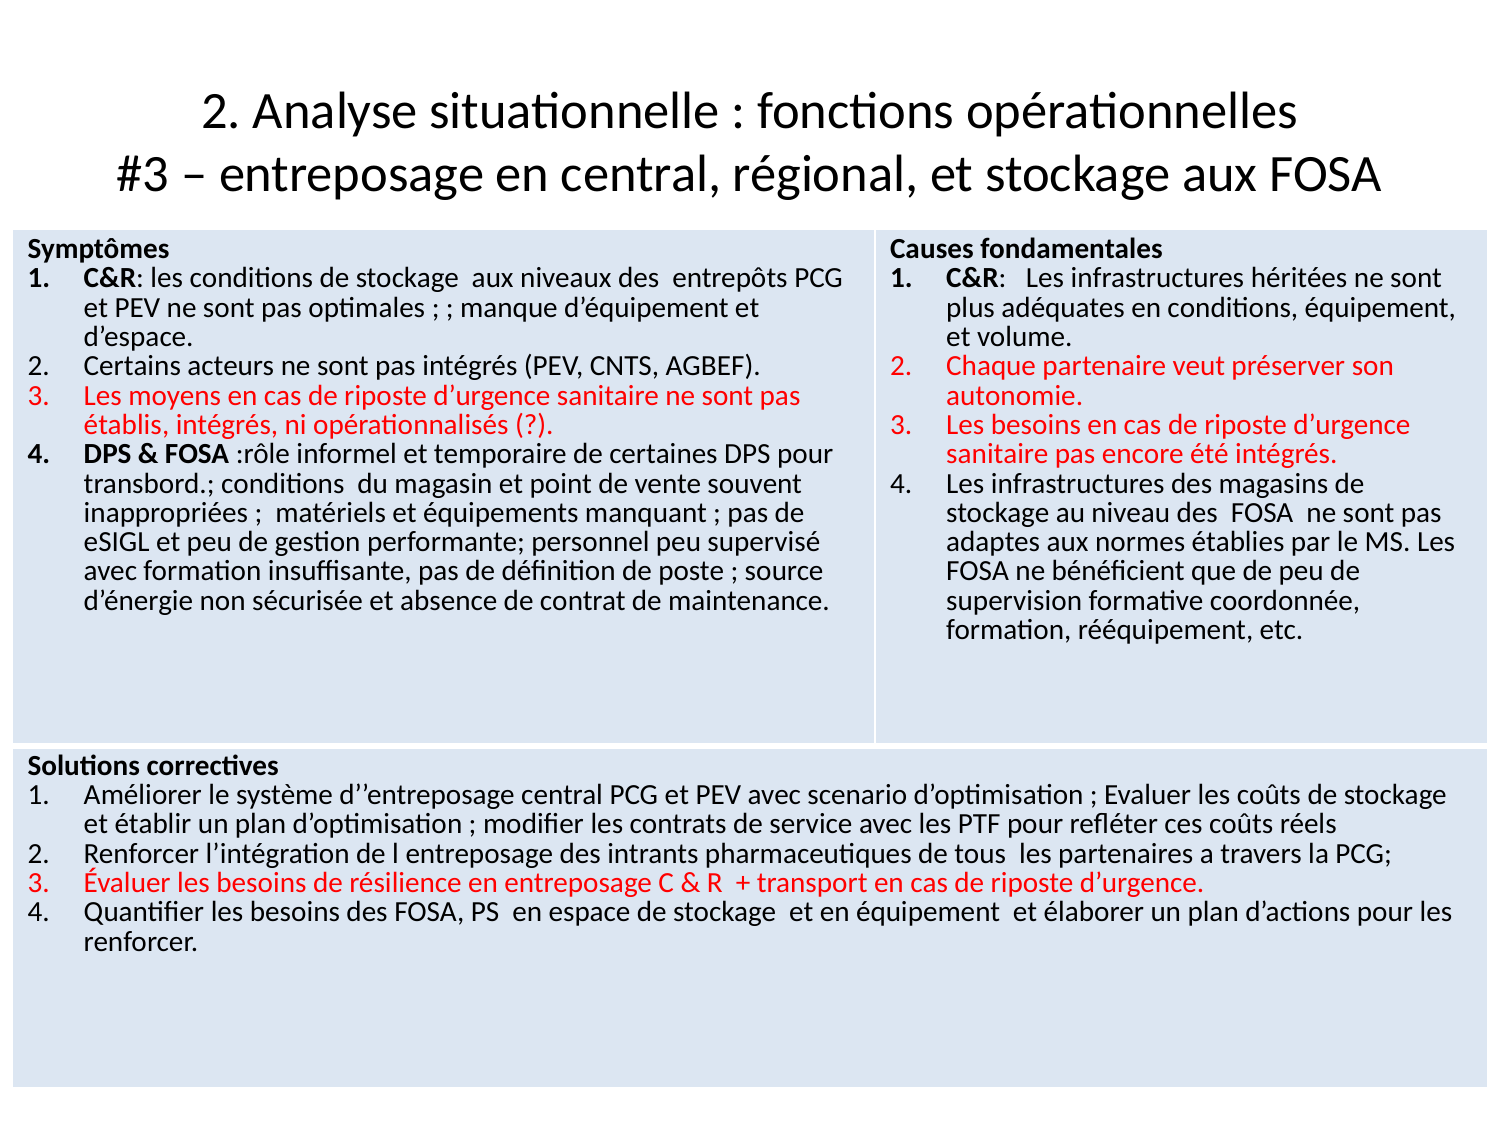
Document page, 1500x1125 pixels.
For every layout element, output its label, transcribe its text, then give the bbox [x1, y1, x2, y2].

title 2. Analyse situationnelle : fonctions opérationnelles #3 – entreposage en central, régional, et stockage aux FOSA [75, 45, 1425, 228]
table_cell Solutions correctives Améliorer le système d’’entreposage central PCG et PEV avec scenario d’optimisation ; Evaluer les coûts de stockage et établir un plan d’optimisation ; modifier les contrats de service avec les PTF pour refléter ces coûts réels Renforcer l’intégration de l entreposage des intrants pharmaceutiques de tous les partenaires a travers la PCG; Évaluer les besoins de résilience en entreposage C & R + transport en cas de riposte d’urgence. Quantifier les besoins des FOSA, PS en espace de stockage et en équipement et élaborer un plan d’actions pour les renforcer. [13, 749, 1487, 1087]
table_header Symptômes C&R: les conditions de stockage aux niveaux des entrepôts PCG et PEV ne sont pas optimales ; ; manque d’équipement et d’espace. Certains acteurs ne sont pas intégrés (PEV, CNTS, AGBEF). Les moyens en cas de riposte d’urgence sanitaire ne sont pas établis, intégrés, ni opérationnalisés (?). DPS & FOSA :rôle informel et temporaire de certaines DPS pour transbord.; conditions du magasin et point de vente souvent inappropriées ; matériels et équipements manquant ; pas de eSIGL et peu de gestion performante; personnel peu supervisé avec formation insuffisante, pas de définition de poste ; source d’énergie non sécurisée et absence de contrat de maintenance. [13, 230, 874, 743]
table_header Causes fondamentales C&R: Les infrastructures héritées ne sont plus adéquates en conditions, équipement, et volume. Chaque partenaire veut préserver son autonomie. Les besoins en cas de riposte d’urgence sanitaire pas encore été intégrés. Les infrastructures des magasins de stockage au niveau des FOSA ne sont pas adaptes aux normes établies par le MS. Les FOSA ne bénéficient que de peu de supervision formative coordonnée, formation, rééquipement, etc. [876, 230, 1487, 743]
